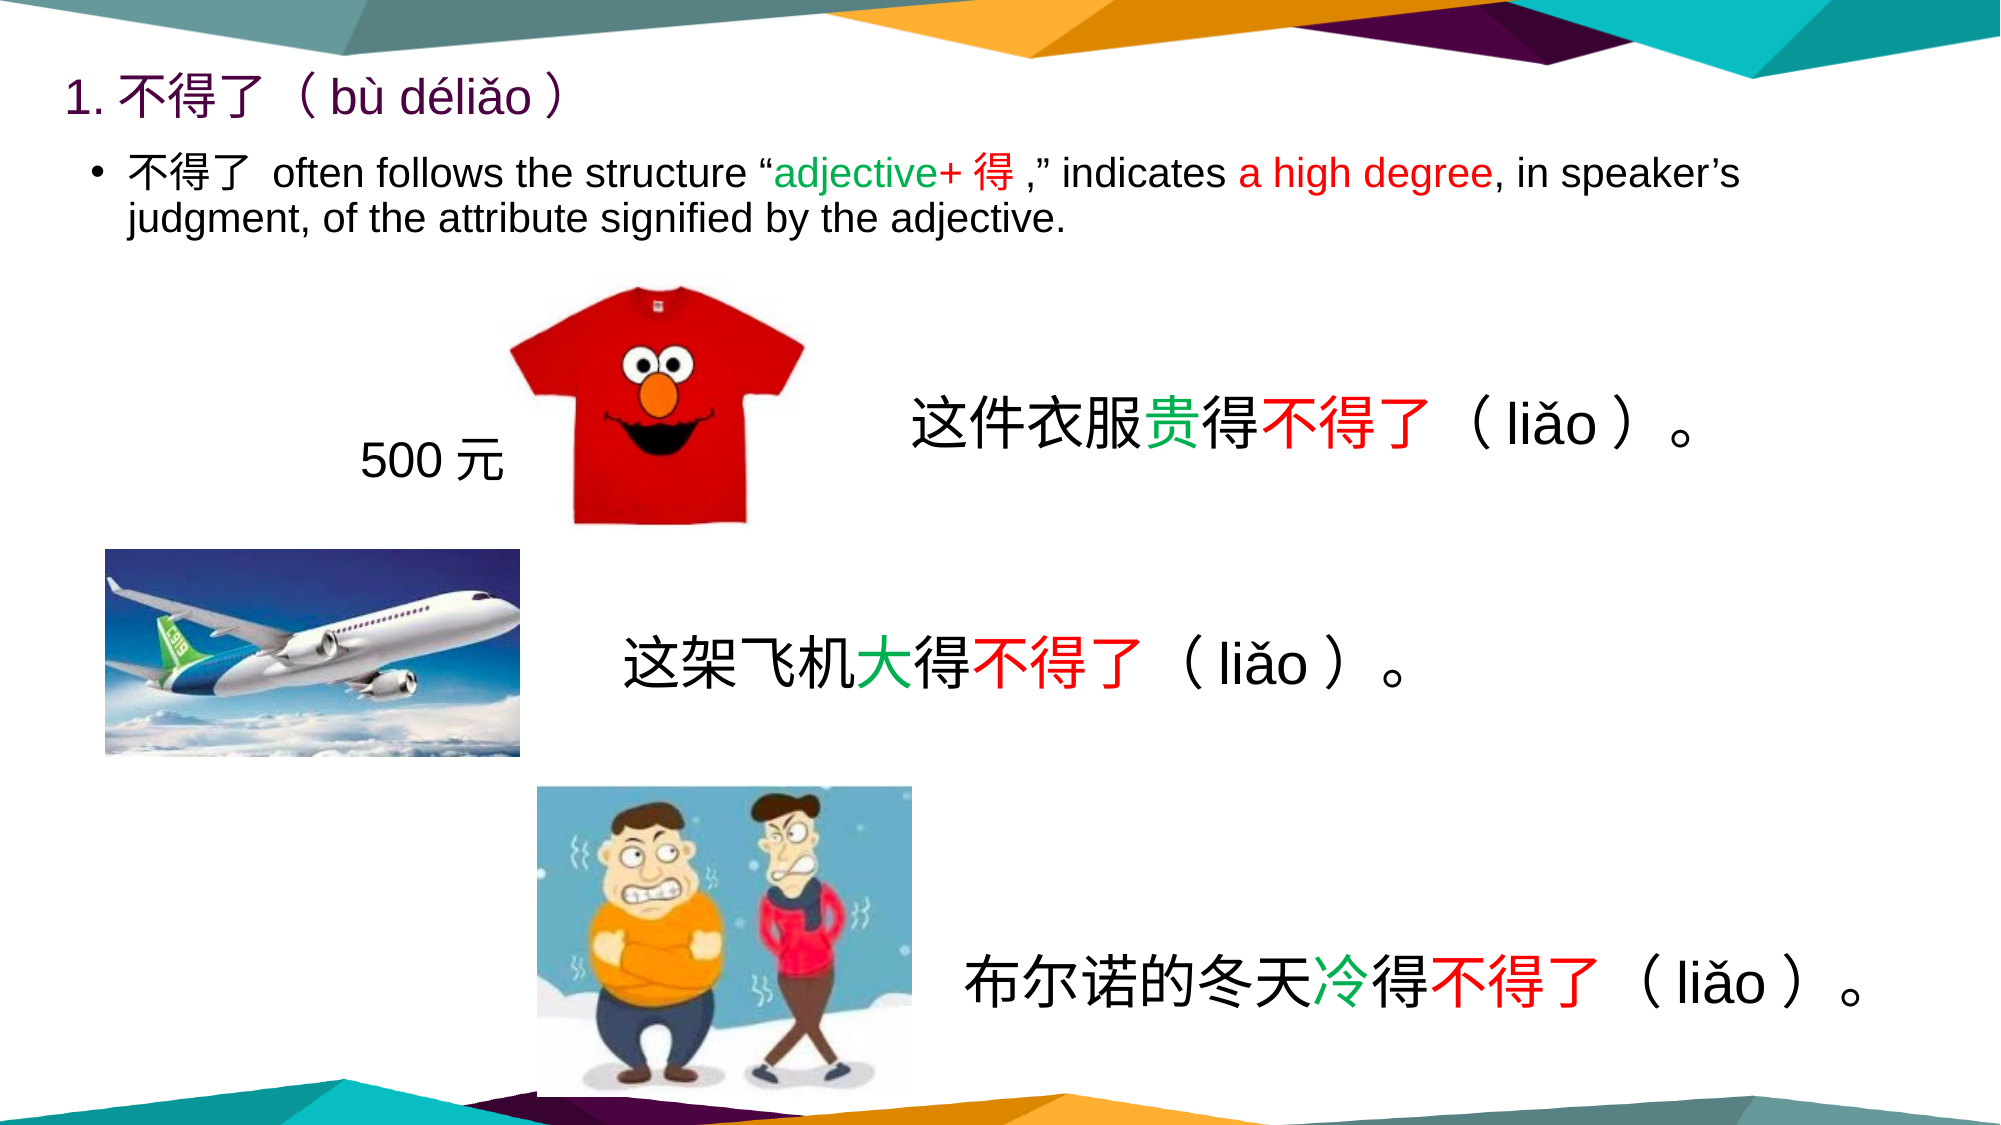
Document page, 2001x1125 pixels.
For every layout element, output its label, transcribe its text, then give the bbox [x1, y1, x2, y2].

text_box 这件衣服贵得不得了（liǎo）。 [895, 379, 1707, 464]
picture [109, 647, 117, 652]
title 1.不得了（bù déliǎo） [49, 14, 1775, 183]
picture [504, 276, 812, 532]
picture [105, 549, 520, 757]
text_box 500元 [345, 419, 504, 495]
list 不得了 often follows the structure “adjective+得,” indicates a high degree, in speaker’s judgment, of the attribute signified by the adjective. [75, 144, 1801, 325]
text_box 布尔诺的冬天冷得不得了（liǎo）。 [948, 937, 1953, 1023]
picture [0, 785, 2000, 1125]
text_box 这架飞机大得不得了（liǎo）。 [607, 618, 1419, 704]
picture [0, 0, 2000, 80]
